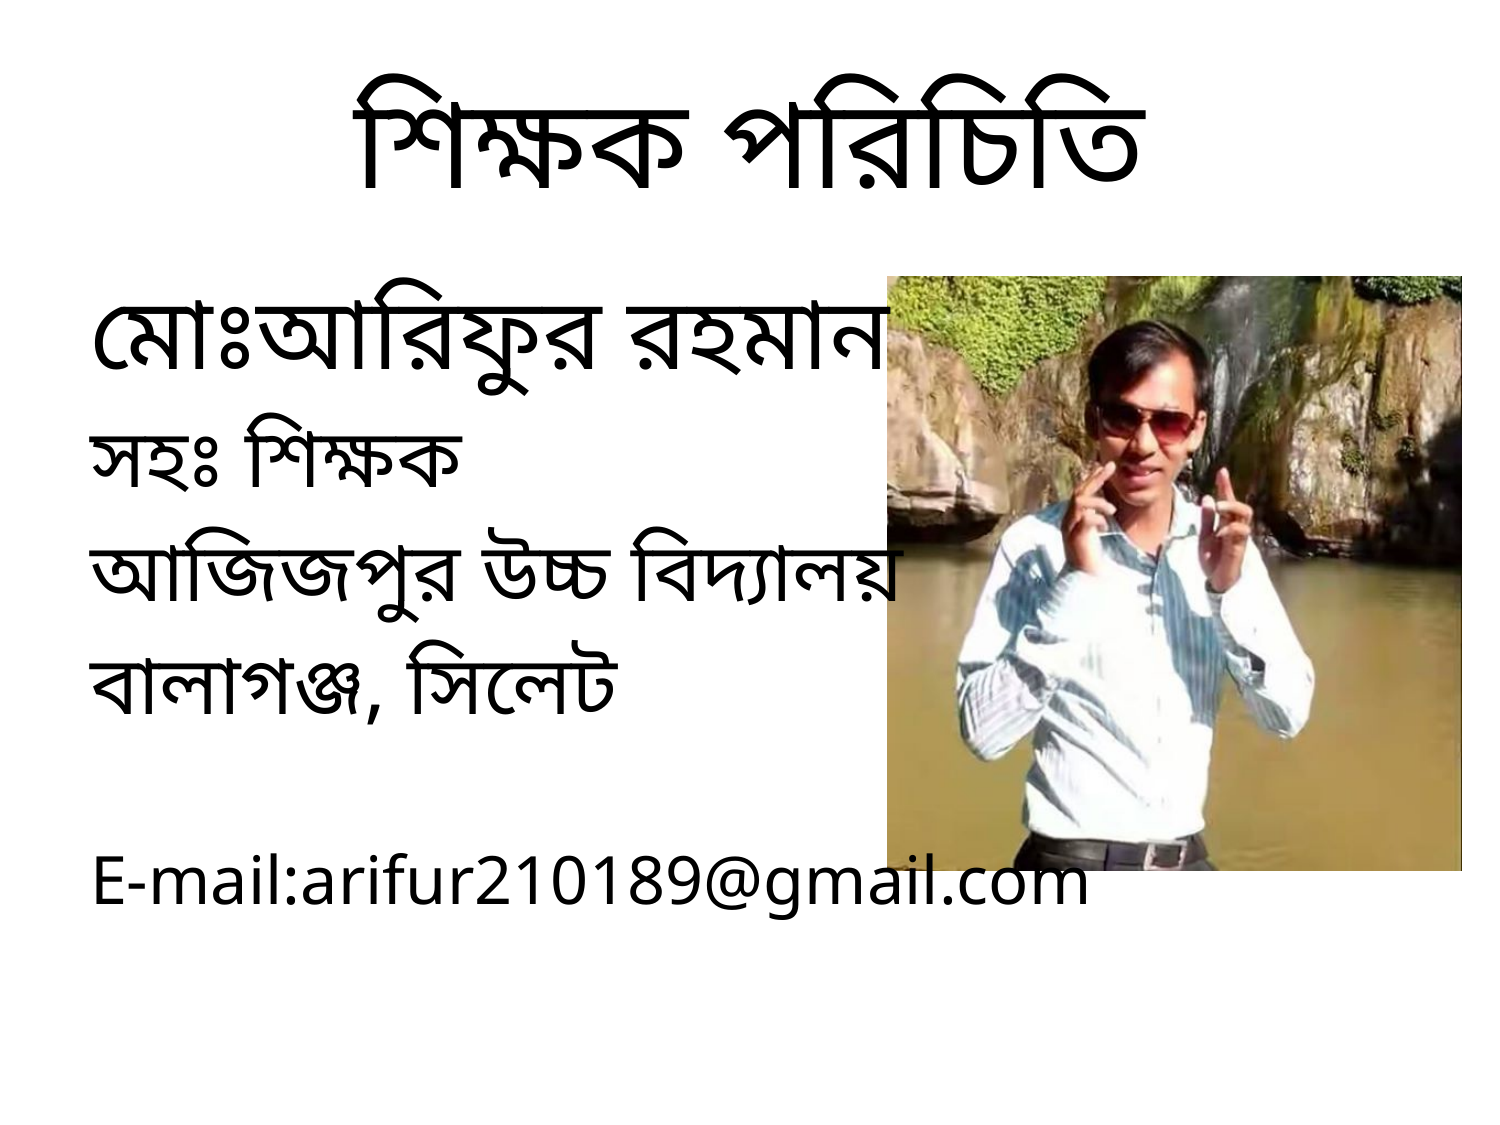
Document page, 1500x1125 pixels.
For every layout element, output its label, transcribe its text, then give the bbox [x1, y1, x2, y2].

list মোঃআরিফুর রহমান সহঃ শিক্ষক আজিজপুর উচ্চ বিদ্যালয় বালাগঞ্জ, সিলেট E-mail:arifur210189@gmail.com [75, 262, 1425, 1005]
picture [887, 276, 1462, 871]
title শিক্ষক পরিচিতি [75, 45, 1425, 233]
